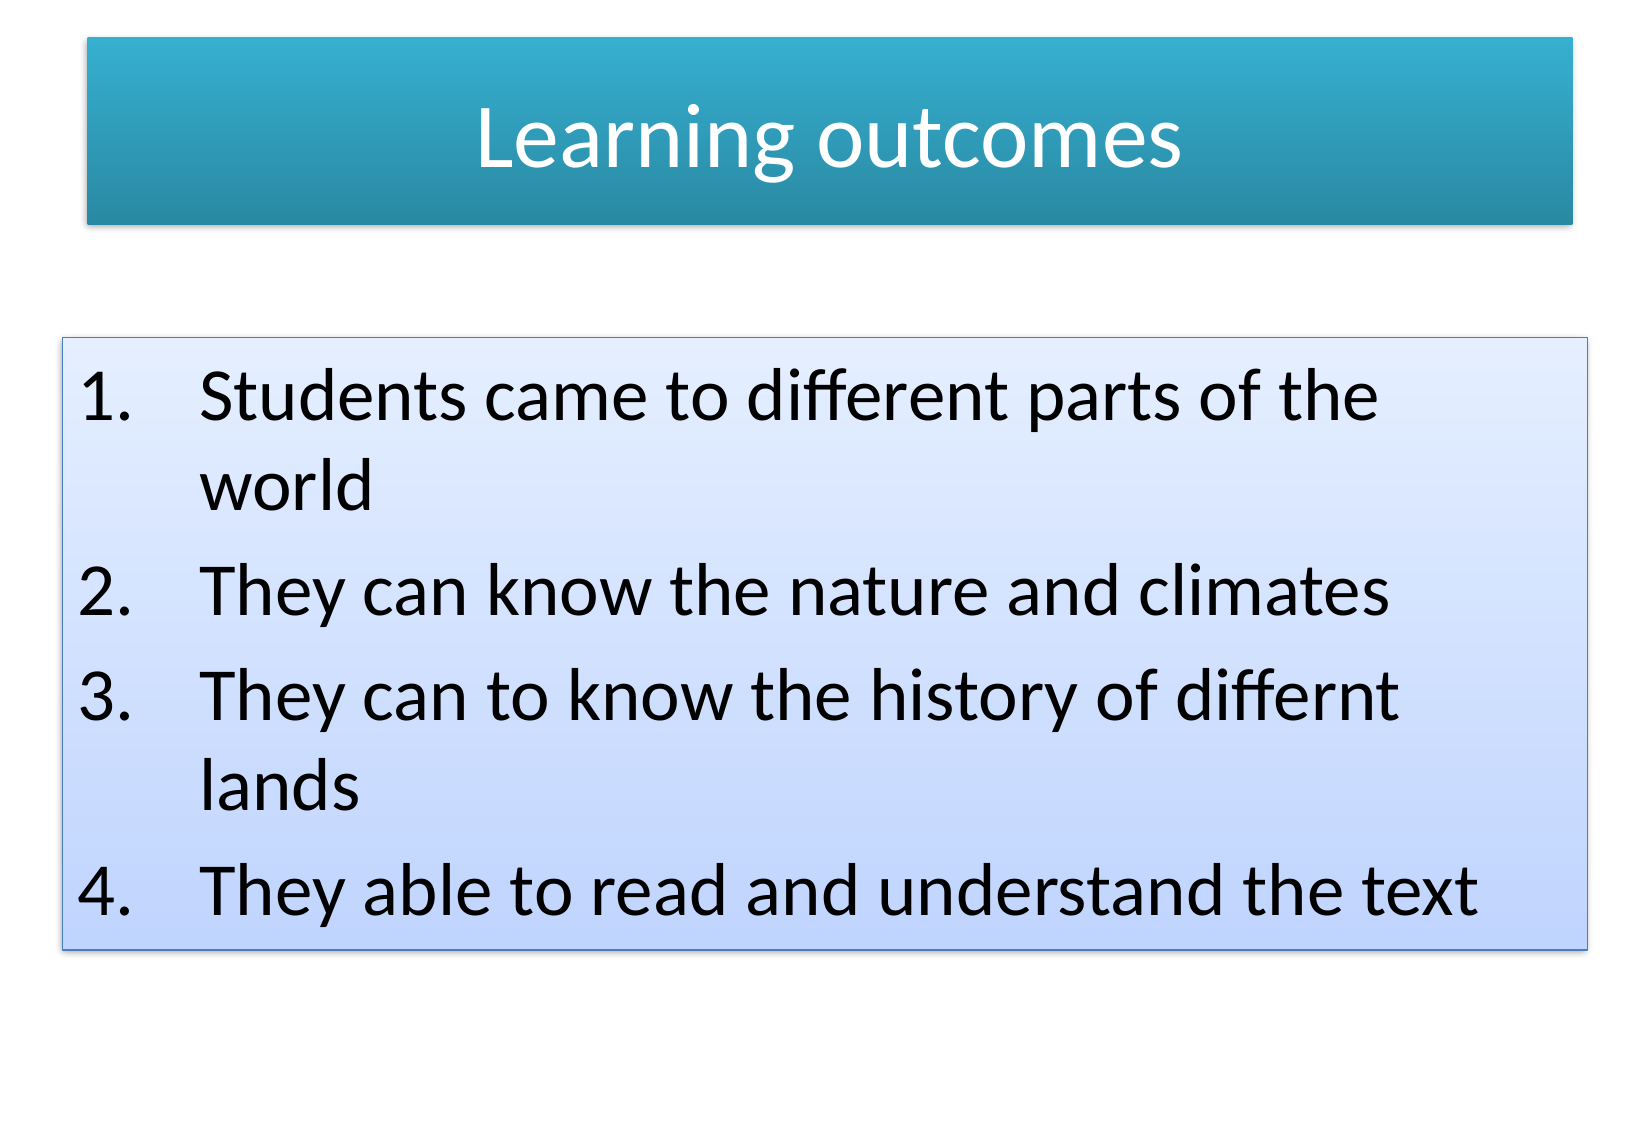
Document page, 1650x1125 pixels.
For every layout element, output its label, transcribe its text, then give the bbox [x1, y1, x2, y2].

list Students came to different parts of the world They can know the nature and climates They can to know the history of differnt lands They able to read and understand the text [62, 337, 1588, 951]
title Learning outcomes [87, 37, 1573, 225]
